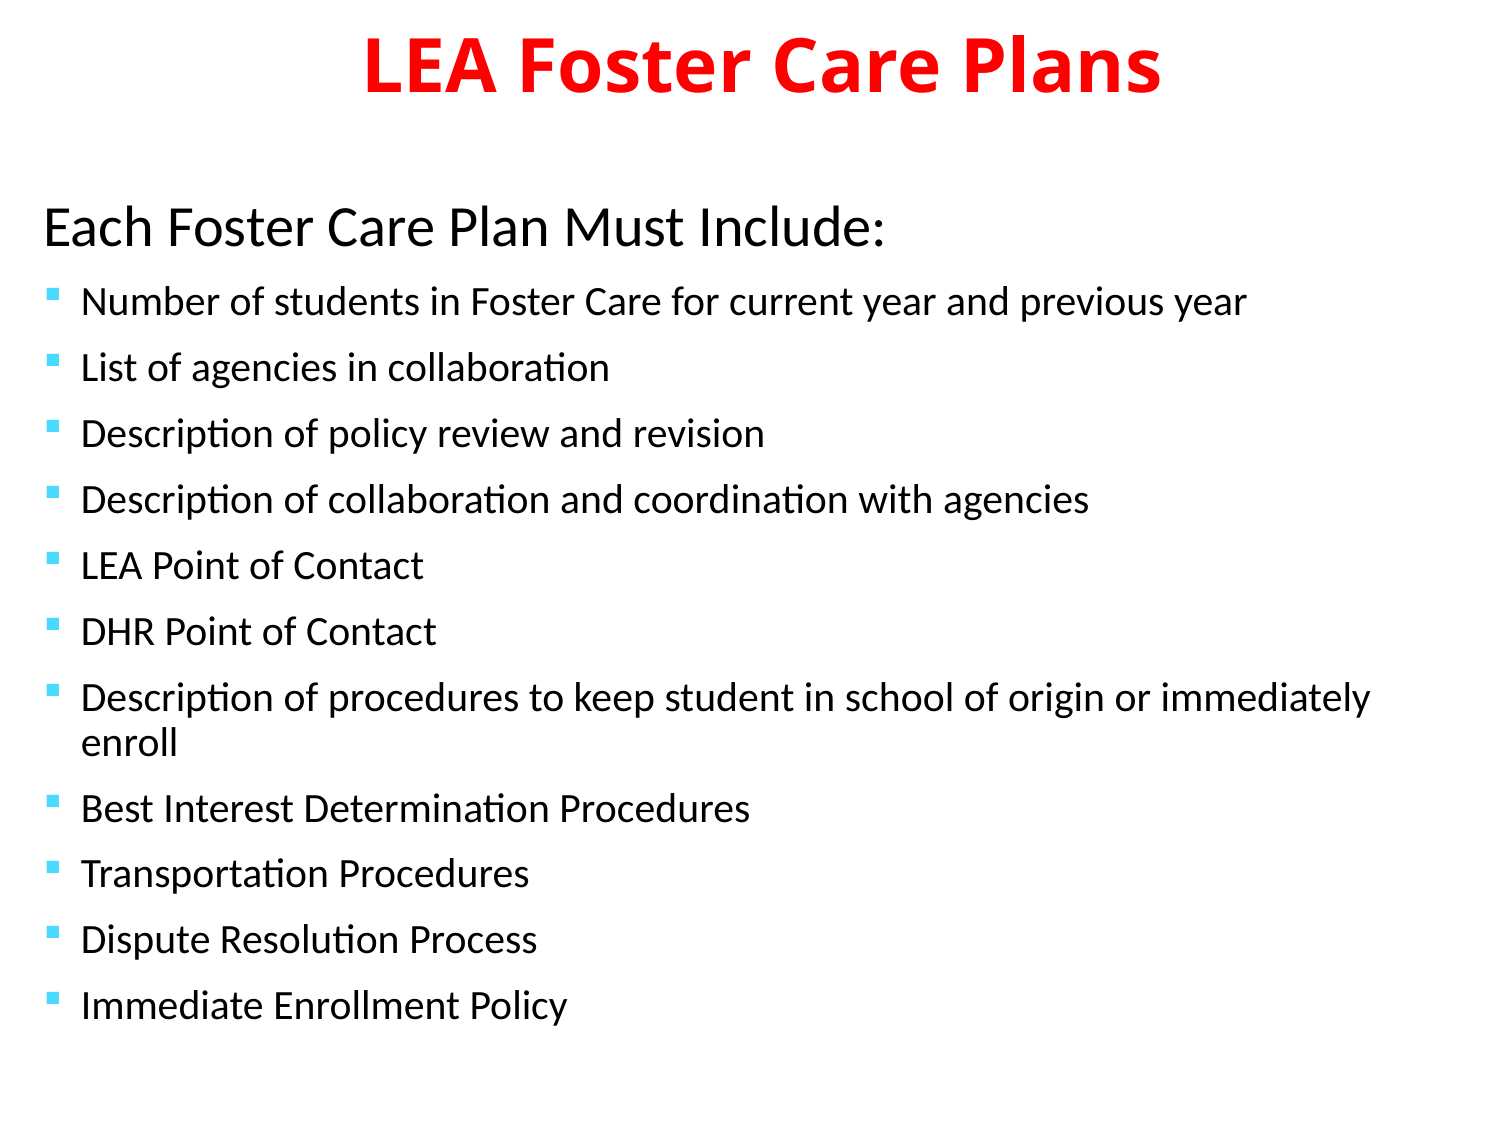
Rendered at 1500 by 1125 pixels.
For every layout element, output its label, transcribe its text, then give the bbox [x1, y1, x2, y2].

title LEA Foster Care Plans [115, 0, 1409, 140]
list Each Foster Care Plan Must Include: Number of students in Foster Care for current year and previous year List of agencies in collaboration Description of policy review and revision Description of collaboration and coordination with agencies LEA Point of Contact DHR Point of Contact Description of procedures to keep student in school of origin or immediately enroll Best Interest Determination Procedures Transportation Procedures Dispute Resolution Process Immediate Enrollment Policy [28, 188, 1472, 1071]
